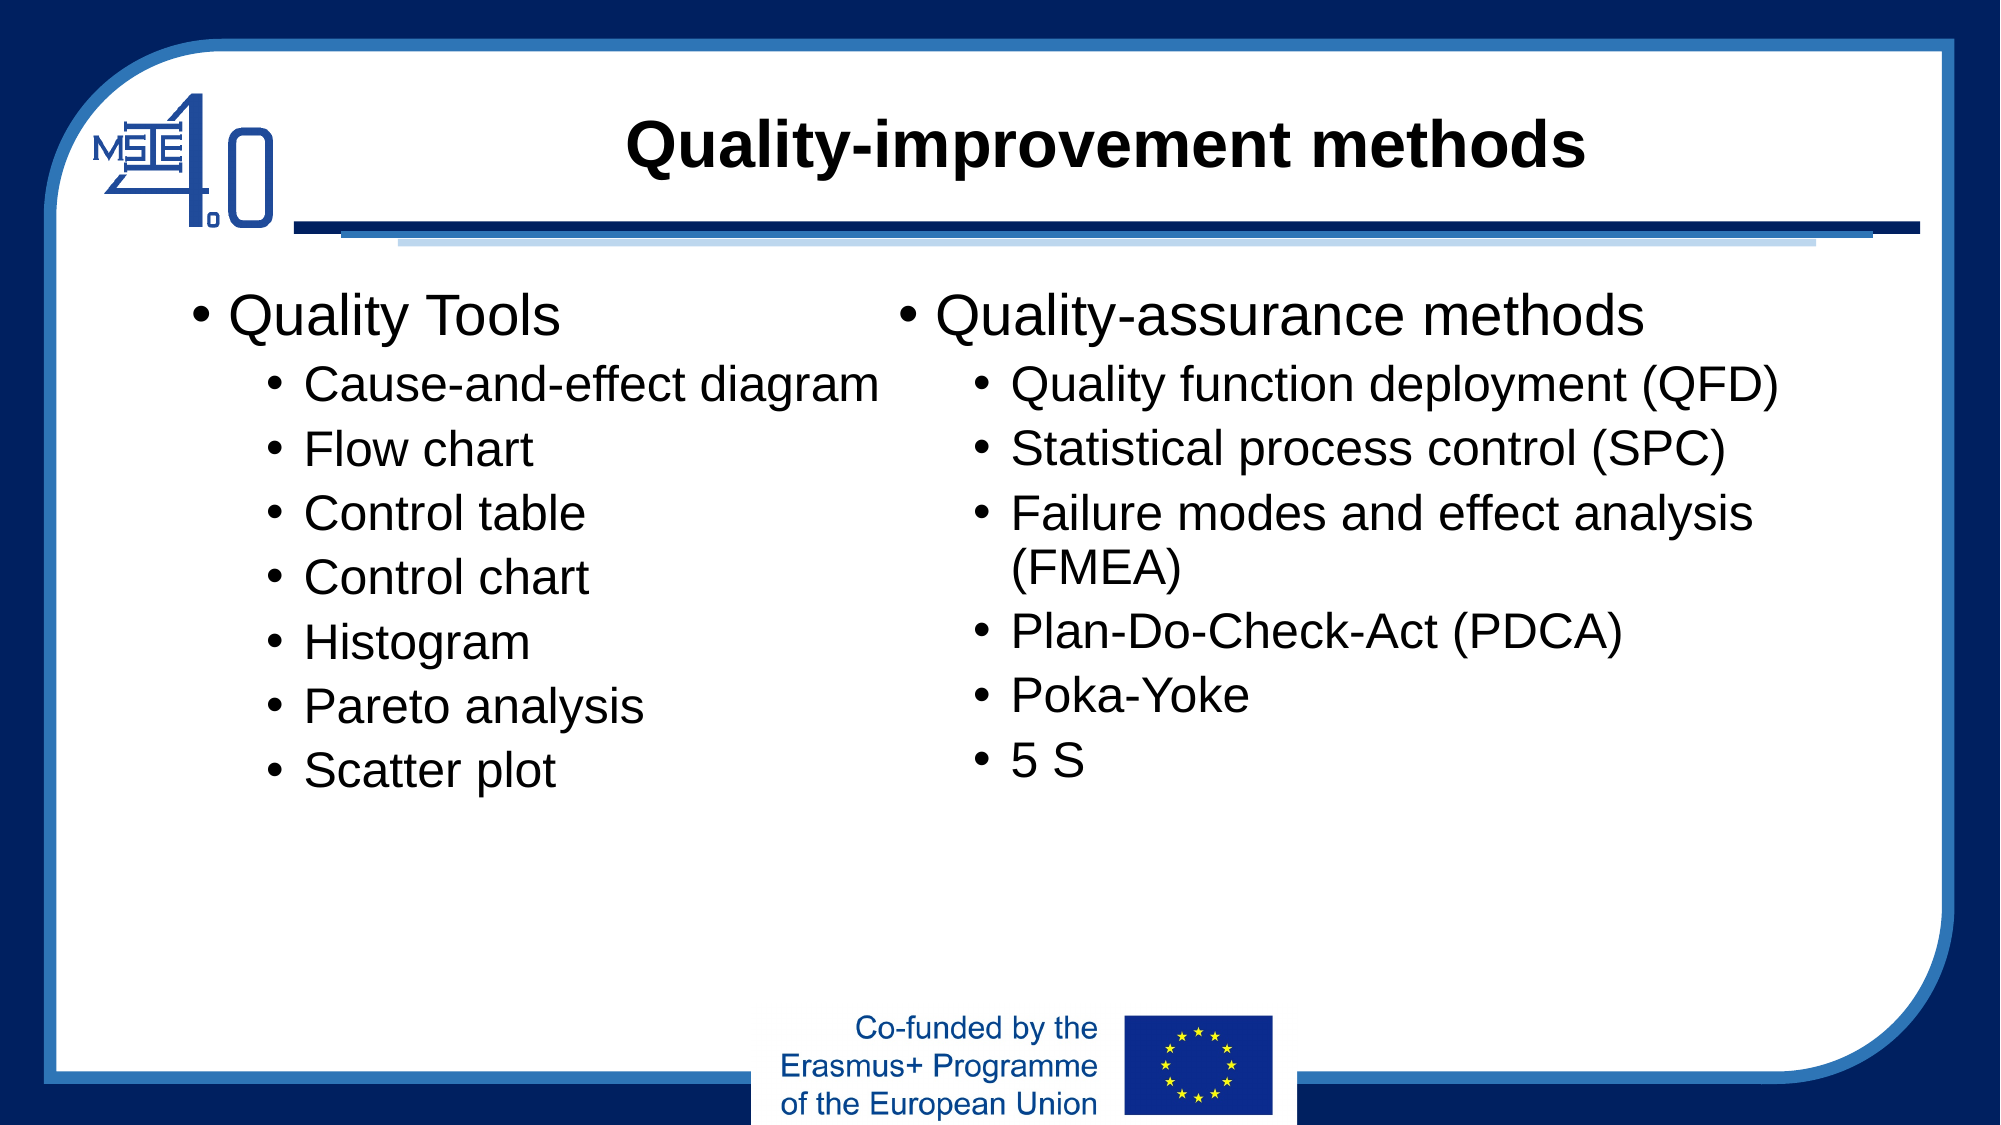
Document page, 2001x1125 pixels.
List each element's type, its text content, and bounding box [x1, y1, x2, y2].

title Quality-improvement methods [294, 73, 1921, 220]
text_box Quality-assurance methods Quality function deployment (QFD) Statistical process control (SPC) Failure modes and effect analysis (FMEA) Plan-Do-Check-Act (PDCA) Poka-Yoke 5 S [883, 277, 1942, 984]
picture [751, 1003, 1298, 1125]
list Quality Tools Cause-and-effect diagram Flow chart Control table Control chart Histogram Pareto analysis Scatter plot [176, 277, 883, 984]
